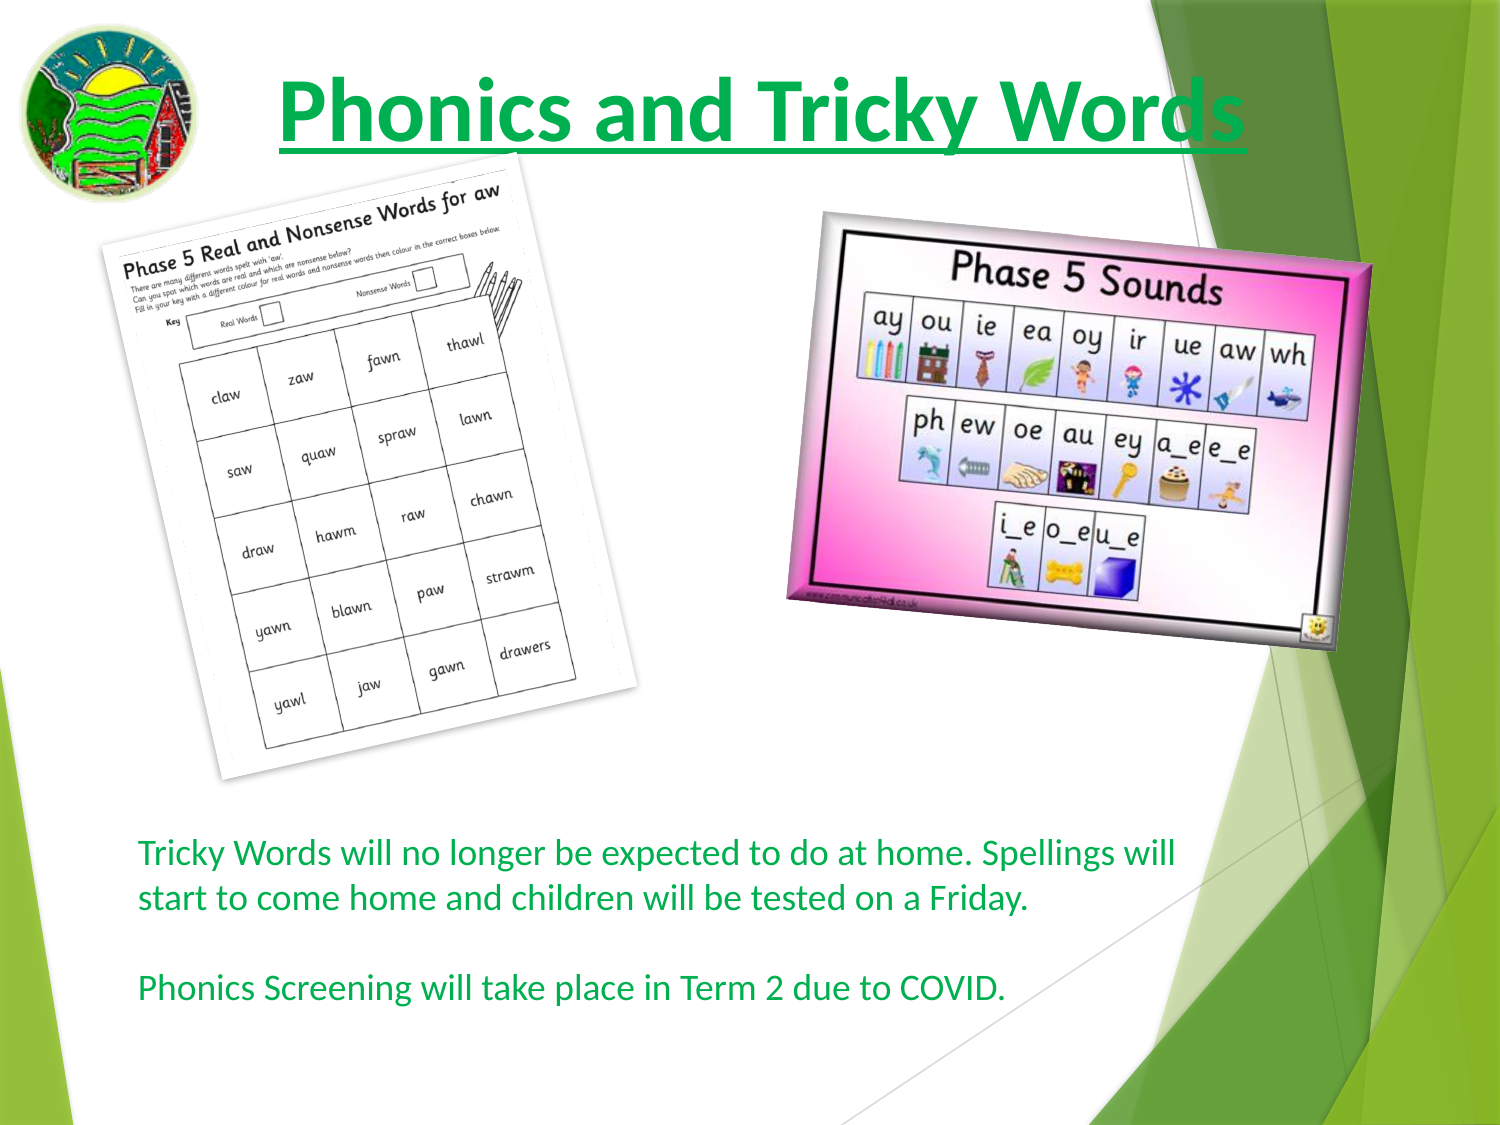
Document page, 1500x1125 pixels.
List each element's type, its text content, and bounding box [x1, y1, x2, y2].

picture [787, 212, 1372, 651]
text_box Tricky Words will no longer be expected to do at home. Spellings will start to come home and children will be tested on a Friday. Phonics Screening will take place in Term 2 due to COVID. [123, 820, 1258, 1016]
picture [17, 12, 619, 762]
title Phonics and Tricky Words [242, 42, 1284, 246]
